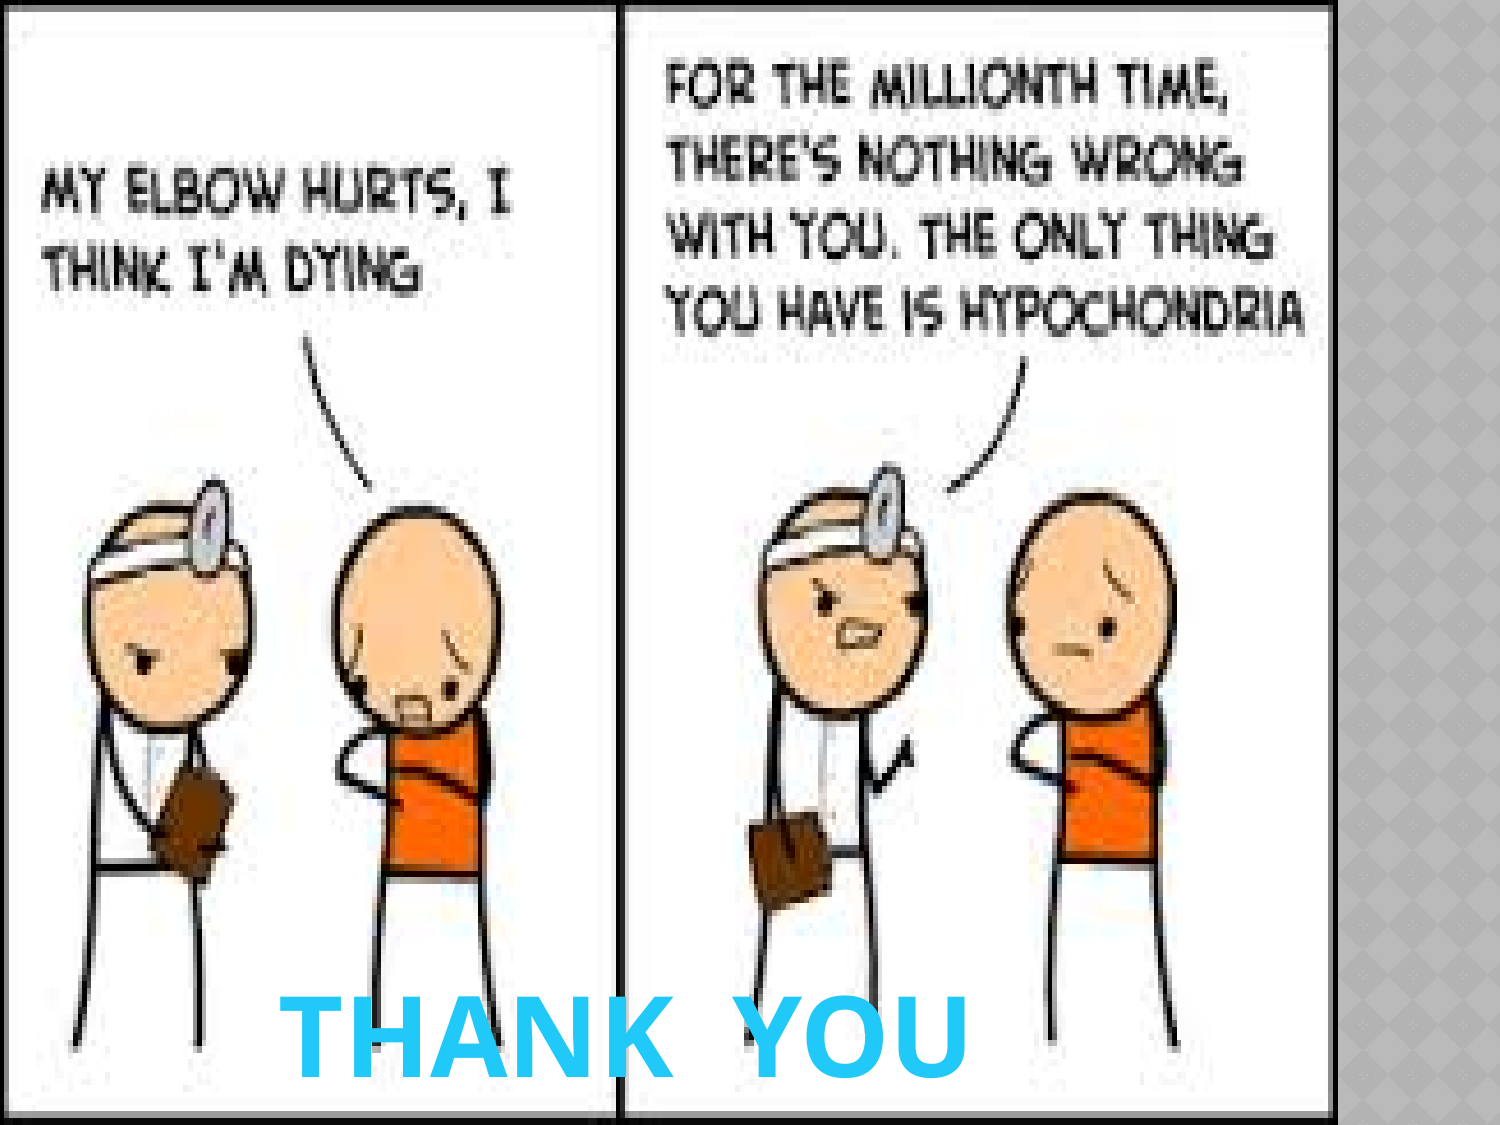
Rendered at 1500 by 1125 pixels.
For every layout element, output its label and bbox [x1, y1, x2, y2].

list [0, 0, 1338, 1125]
